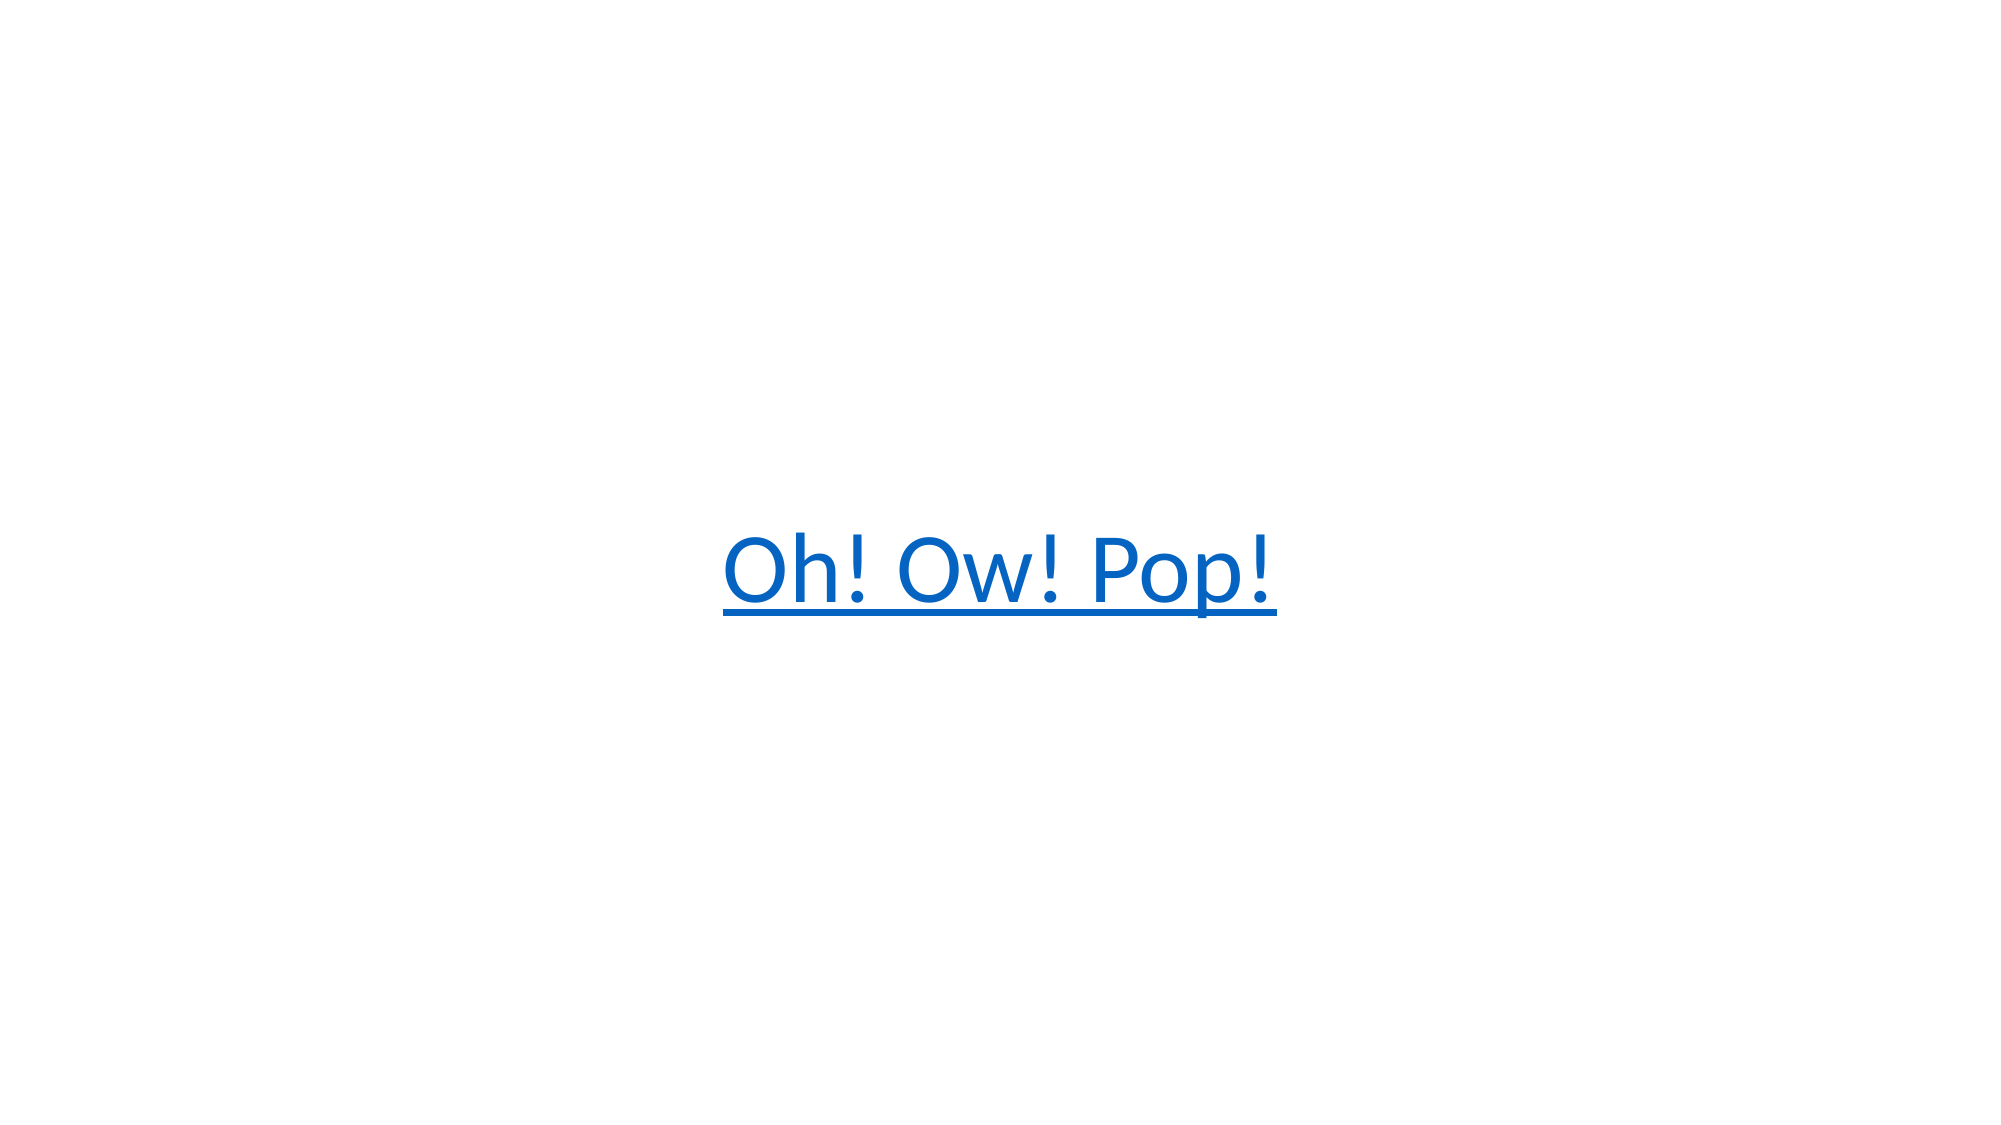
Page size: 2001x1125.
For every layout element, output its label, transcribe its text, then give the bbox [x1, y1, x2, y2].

list Oh! Ow! Pop! [137, 509, 1863, 616]
